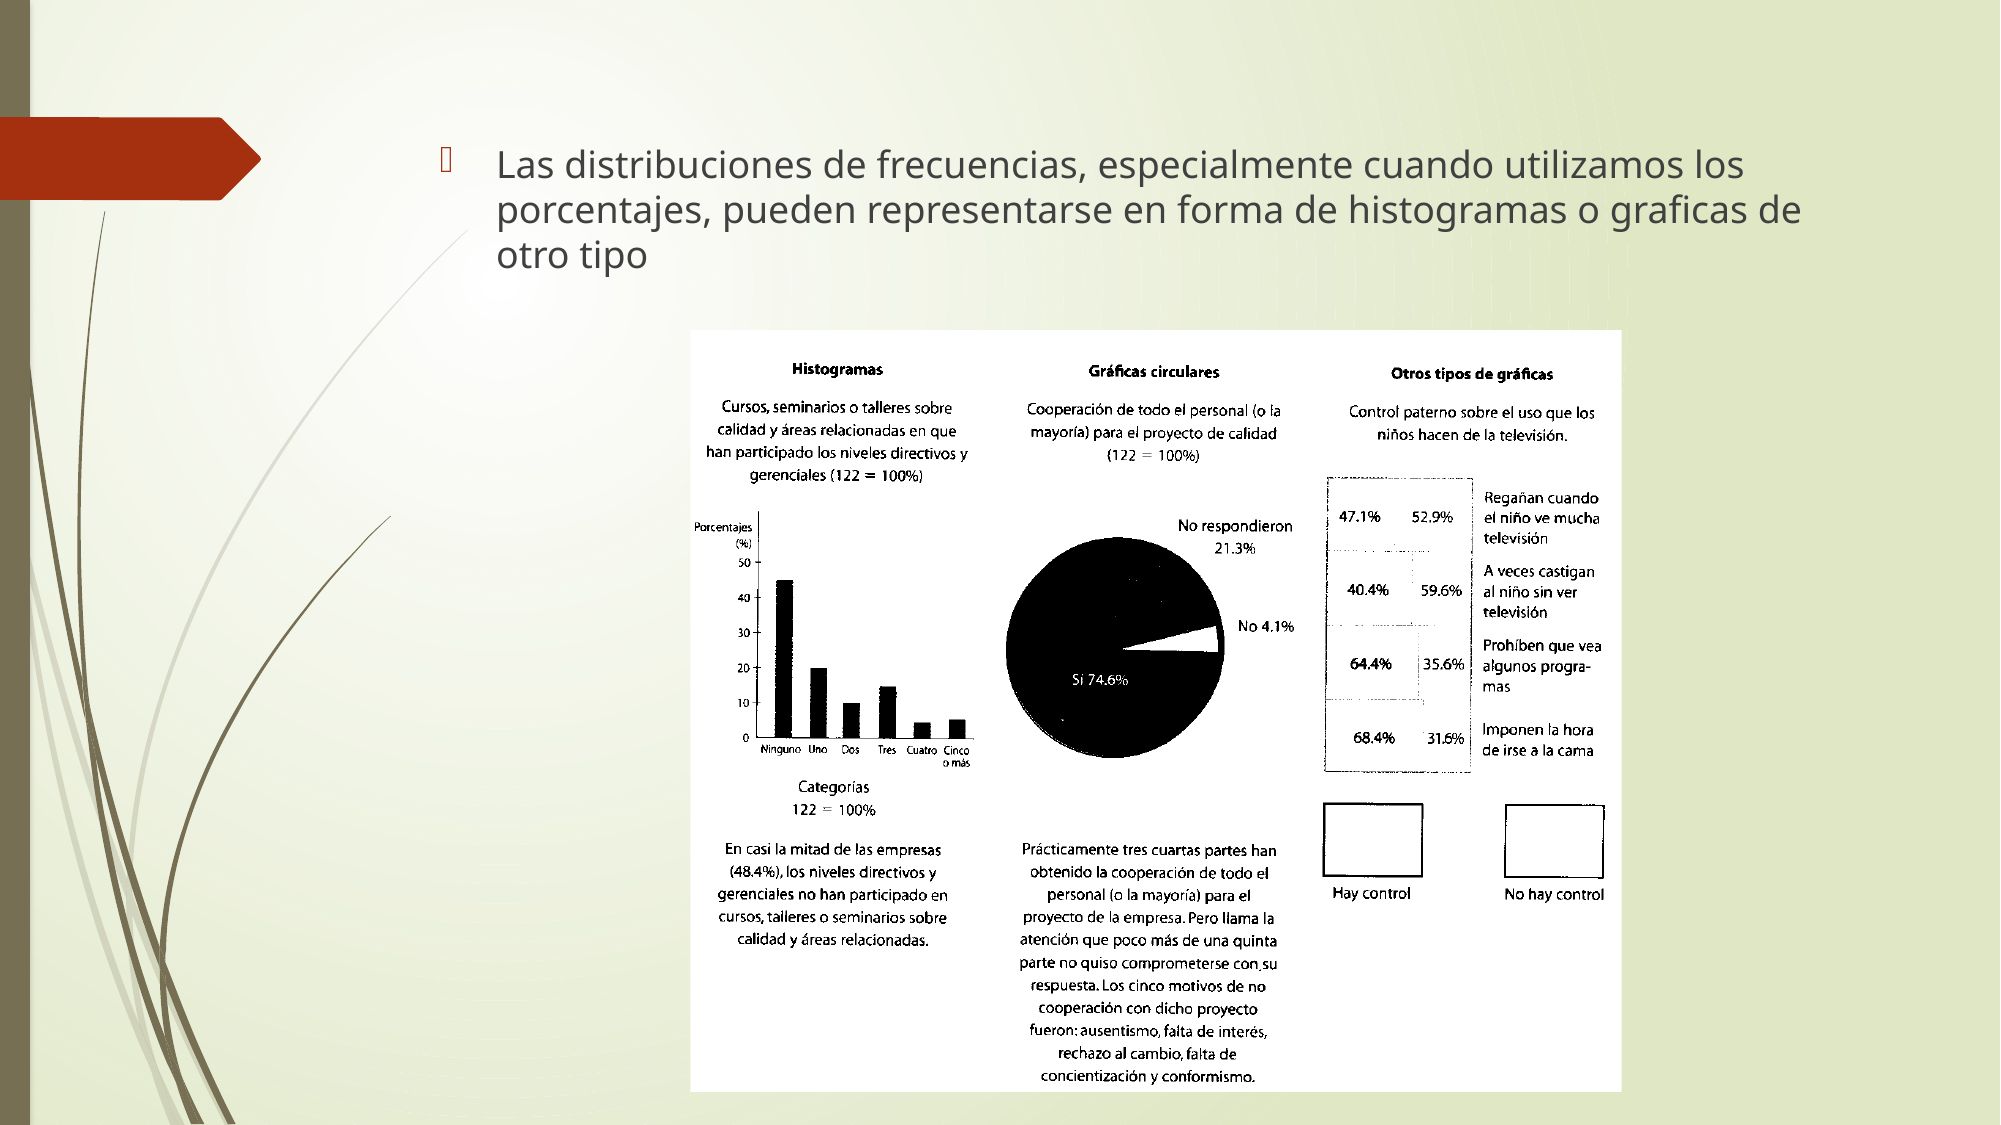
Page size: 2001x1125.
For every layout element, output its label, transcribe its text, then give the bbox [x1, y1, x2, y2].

picture [690, 329, 1622, 1092]
list Las distribuciones de frecuencias, especialmente cuando utilizamos los porcentajes, pueden representarse en forma de histogramas o graficas de otro tipo [424, 133, 1888, 970]
